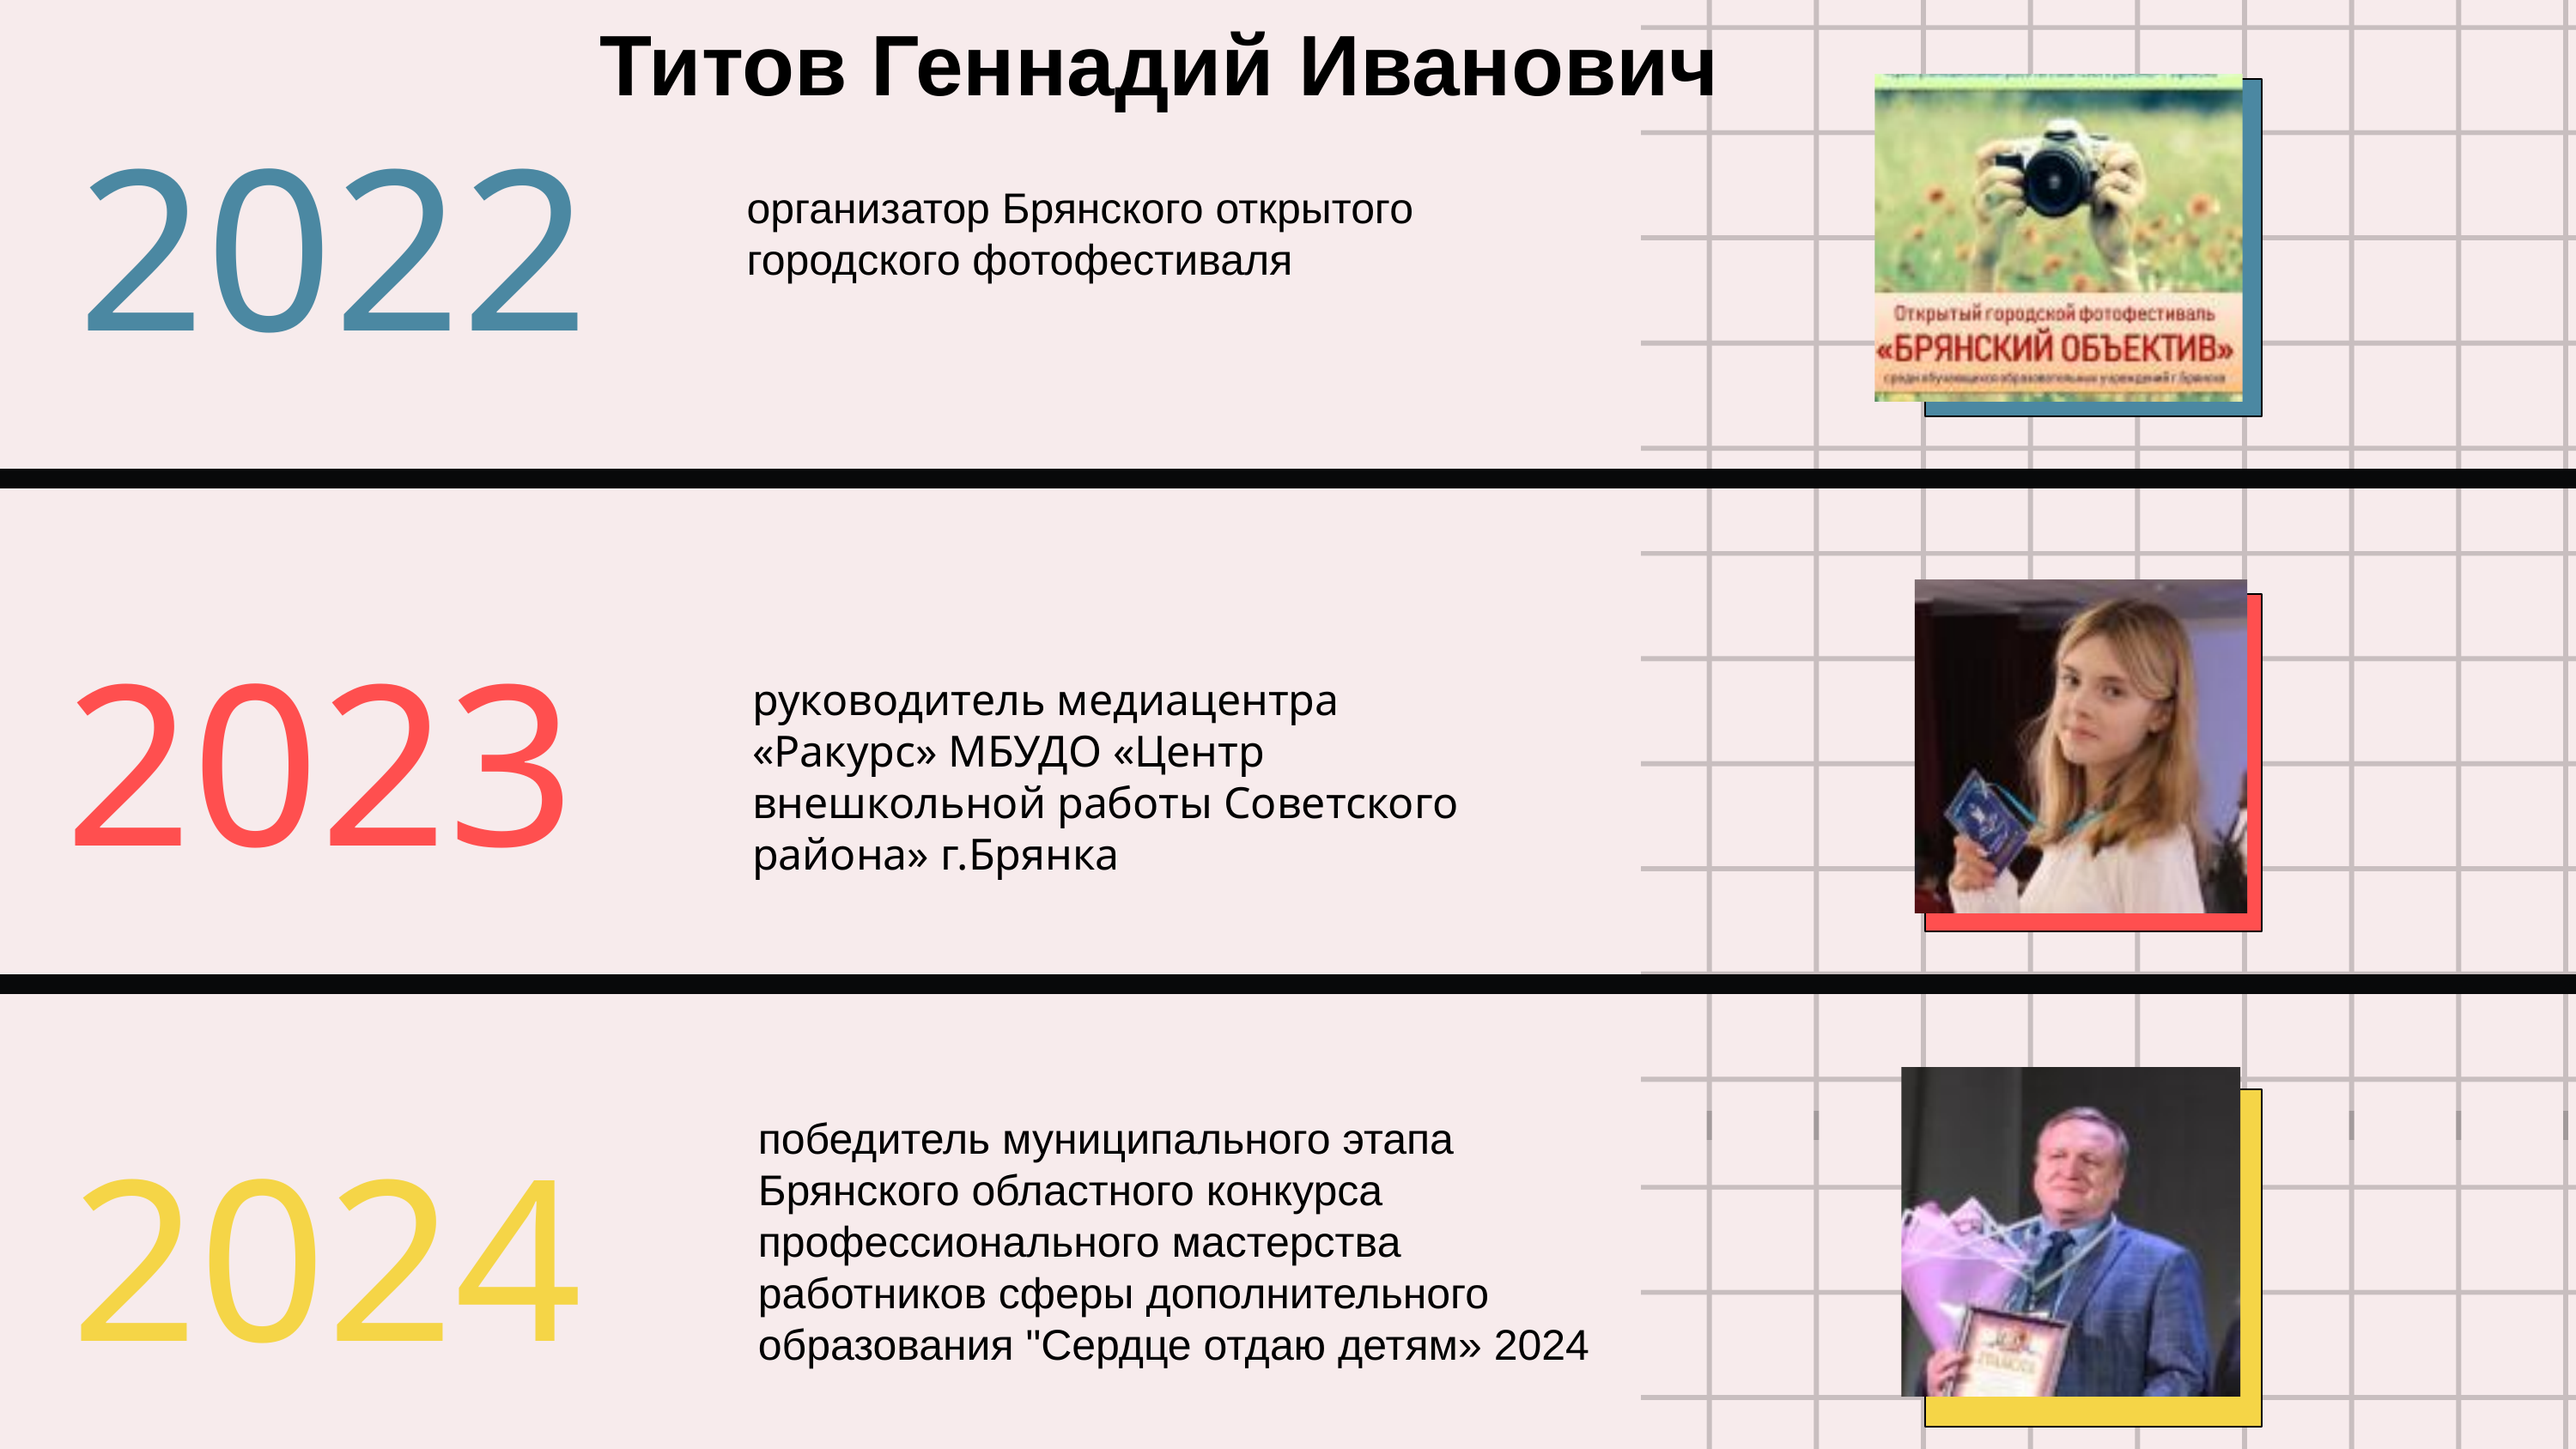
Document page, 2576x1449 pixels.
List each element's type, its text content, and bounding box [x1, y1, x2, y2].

text_box 2022 [77, 123, 854, 384]
text_box 2023 [64, 638, 861, 899]
text_box [1924, 79, 2263, 416]
text_box 2024 [70, 1133, 834, 1394]
picture [1901, 1067, 2241, 1397]
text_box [1066, 525, 2576, 983]
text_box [1066, 985, 2576, 1449]
picture [1874, 74, 2243, 402]
text_box руководитель медиацентра «Ракурс» МБУДО «Центр внешкольной работы Советского района» г.Брянка [752, 673, 1060, 879]
text_box организатор Брянского открытого городского фотофестиваля [854, 179, 1583, 283]
text_box победитель муниципального этапа Брянского областного конкурса профессионального мастерства работников сферы дополнительного образования "Сердце отдаю детям» 2024 [757, 1111, 1060, 1369]
text_box Титов Геннадий Иванович [599, 0, 1803, 113]
picture [1914, 579, 2248, 914]
